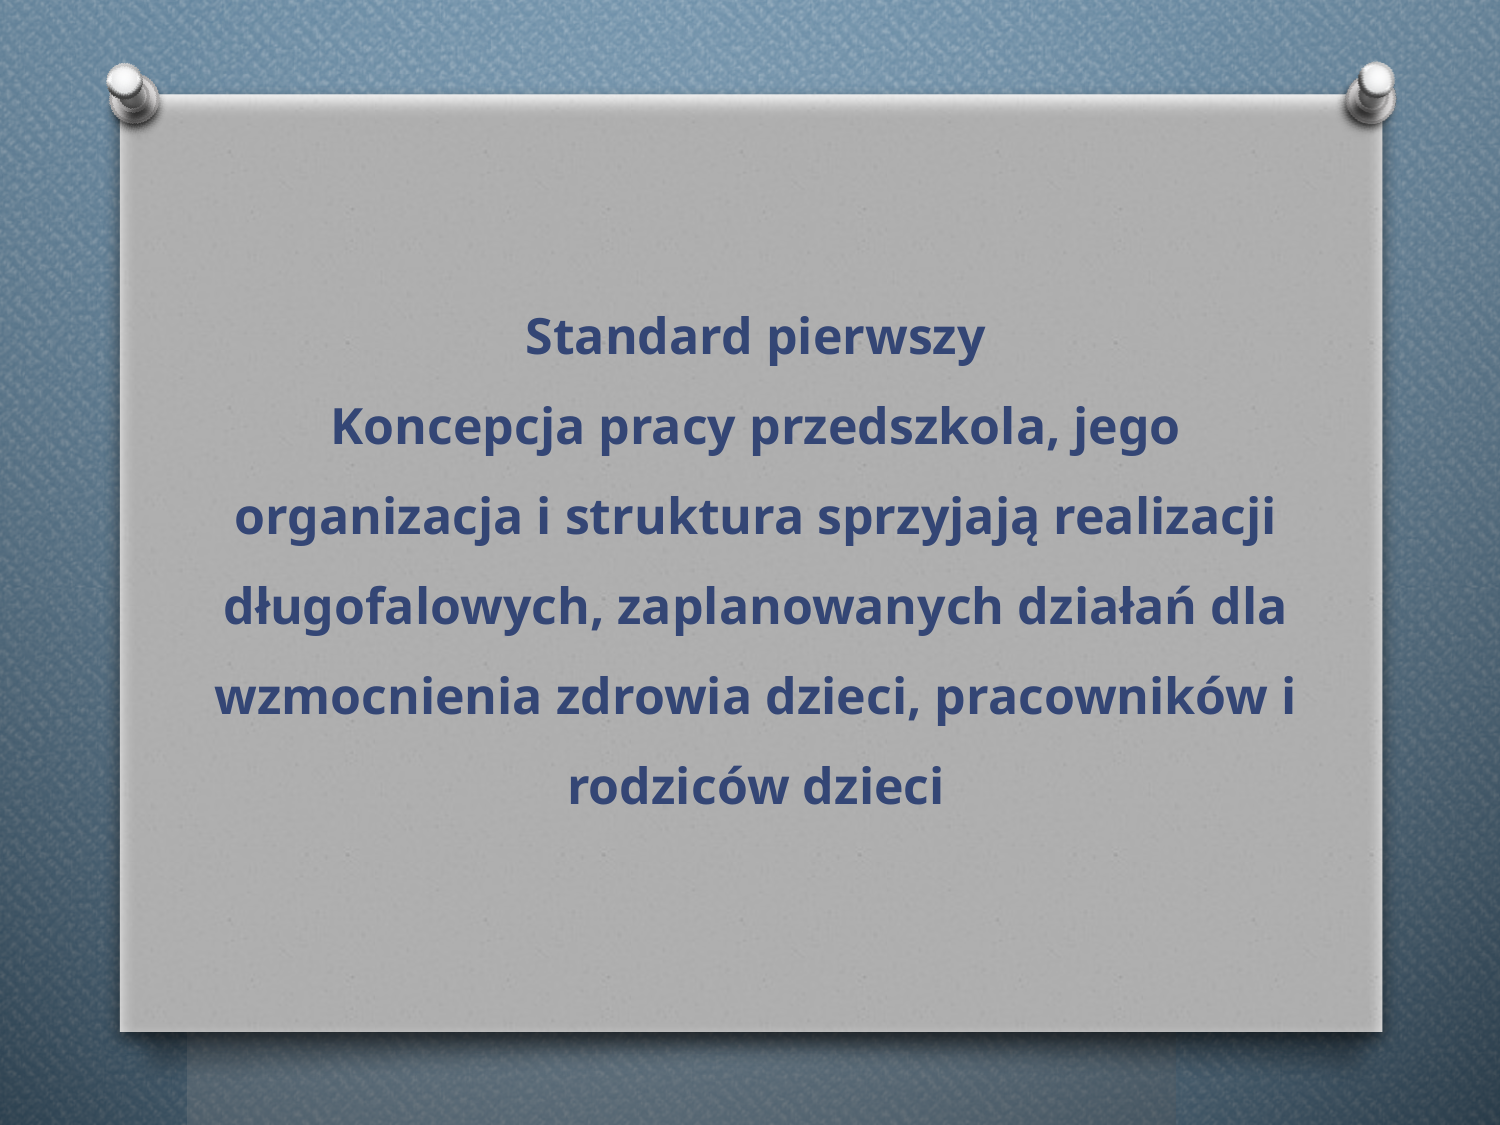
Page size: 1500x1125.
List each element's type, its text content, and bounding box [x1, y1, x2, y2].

picture [75, 29, 198, 153]
picture [1317, 35, 1439, 156]
text_box Standard pierwszy Koncepcja pracy przedszkola, jego organizacja i struktura sprzyjają realizacji długofalowych, zaplanowanych działań dla wzmocnienia zdrowia dzieci, pracowników i rodziców dzieci [171, 267, 1341, 822]
